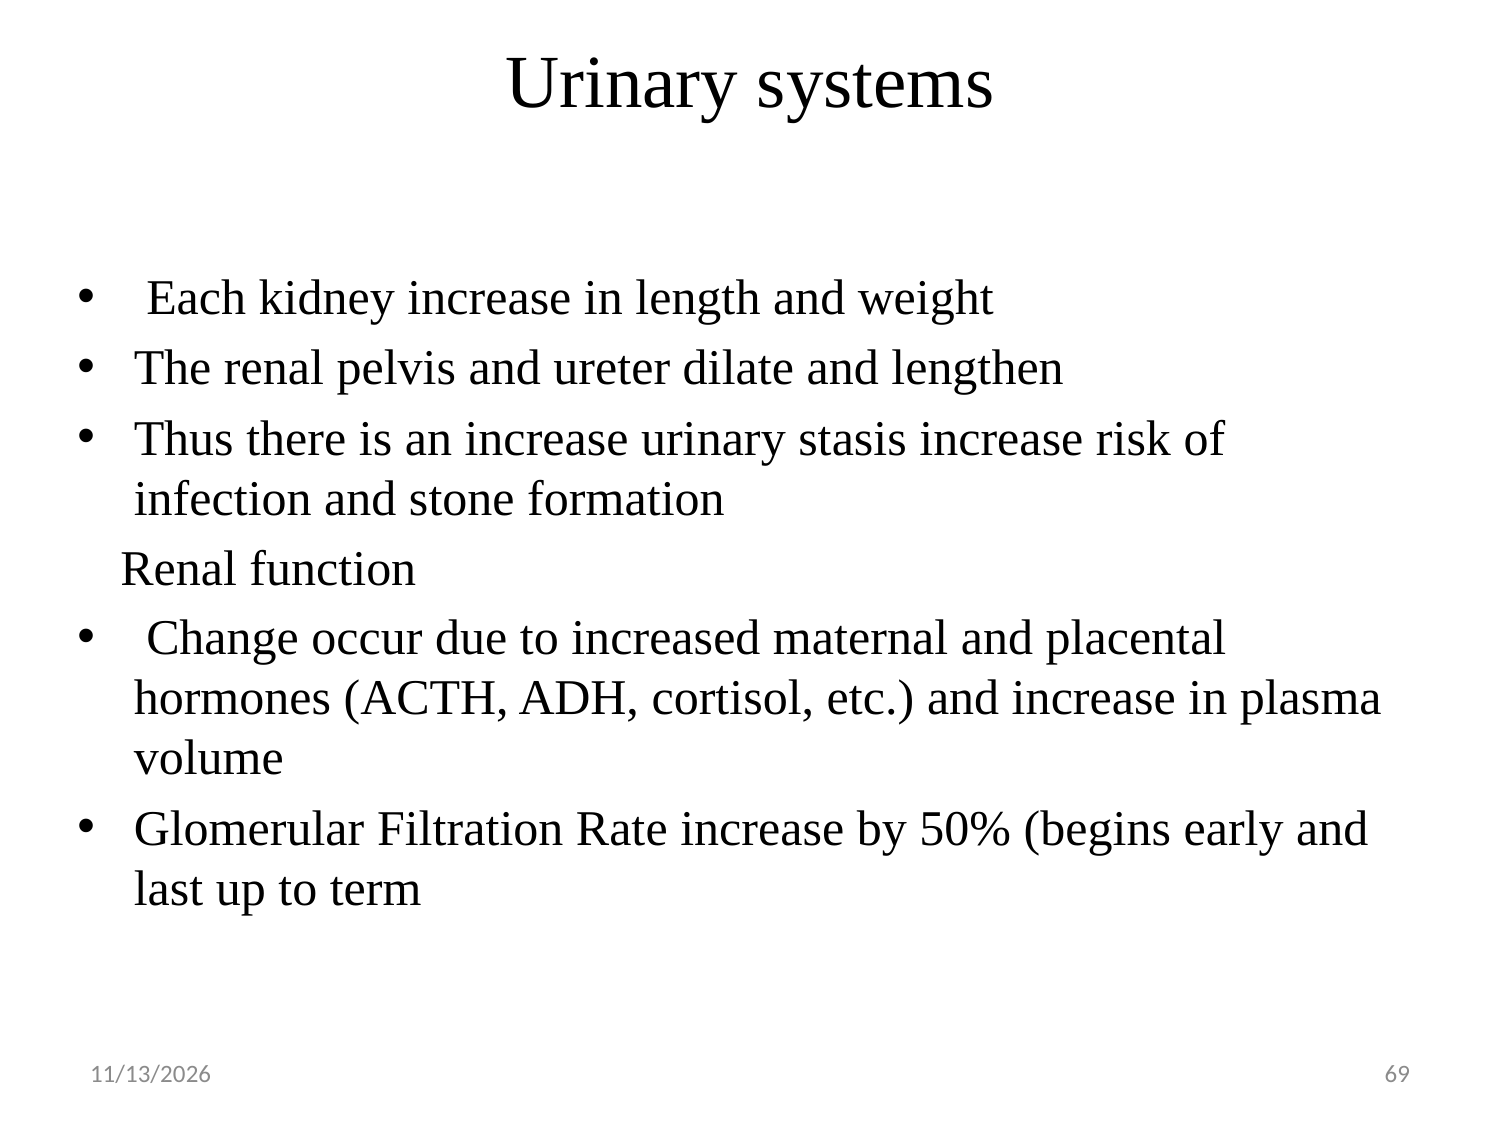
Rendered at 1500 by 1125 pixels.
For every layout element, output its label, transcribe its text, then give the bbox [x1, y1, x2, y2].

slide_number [75, 1042, 425, 1103]
list Each kidney increase in length and weight The renal pelvis and ureter dilate and lengthen Thus there is an increase urinary stasis increase risk of infection and stone formation Renal function Change occur due to increased maternal and placental hormones (ACTH, ADH, cortisol, etc.) and increase in plasma volume Glomerular Filtration Rate increase by 50% (begins early and last up to term [62, 187, 1413, 993]
title Urinary systems [75, 45, 1425, 200]
slide_number 69 [1074, 1042, 1425, 1103]
